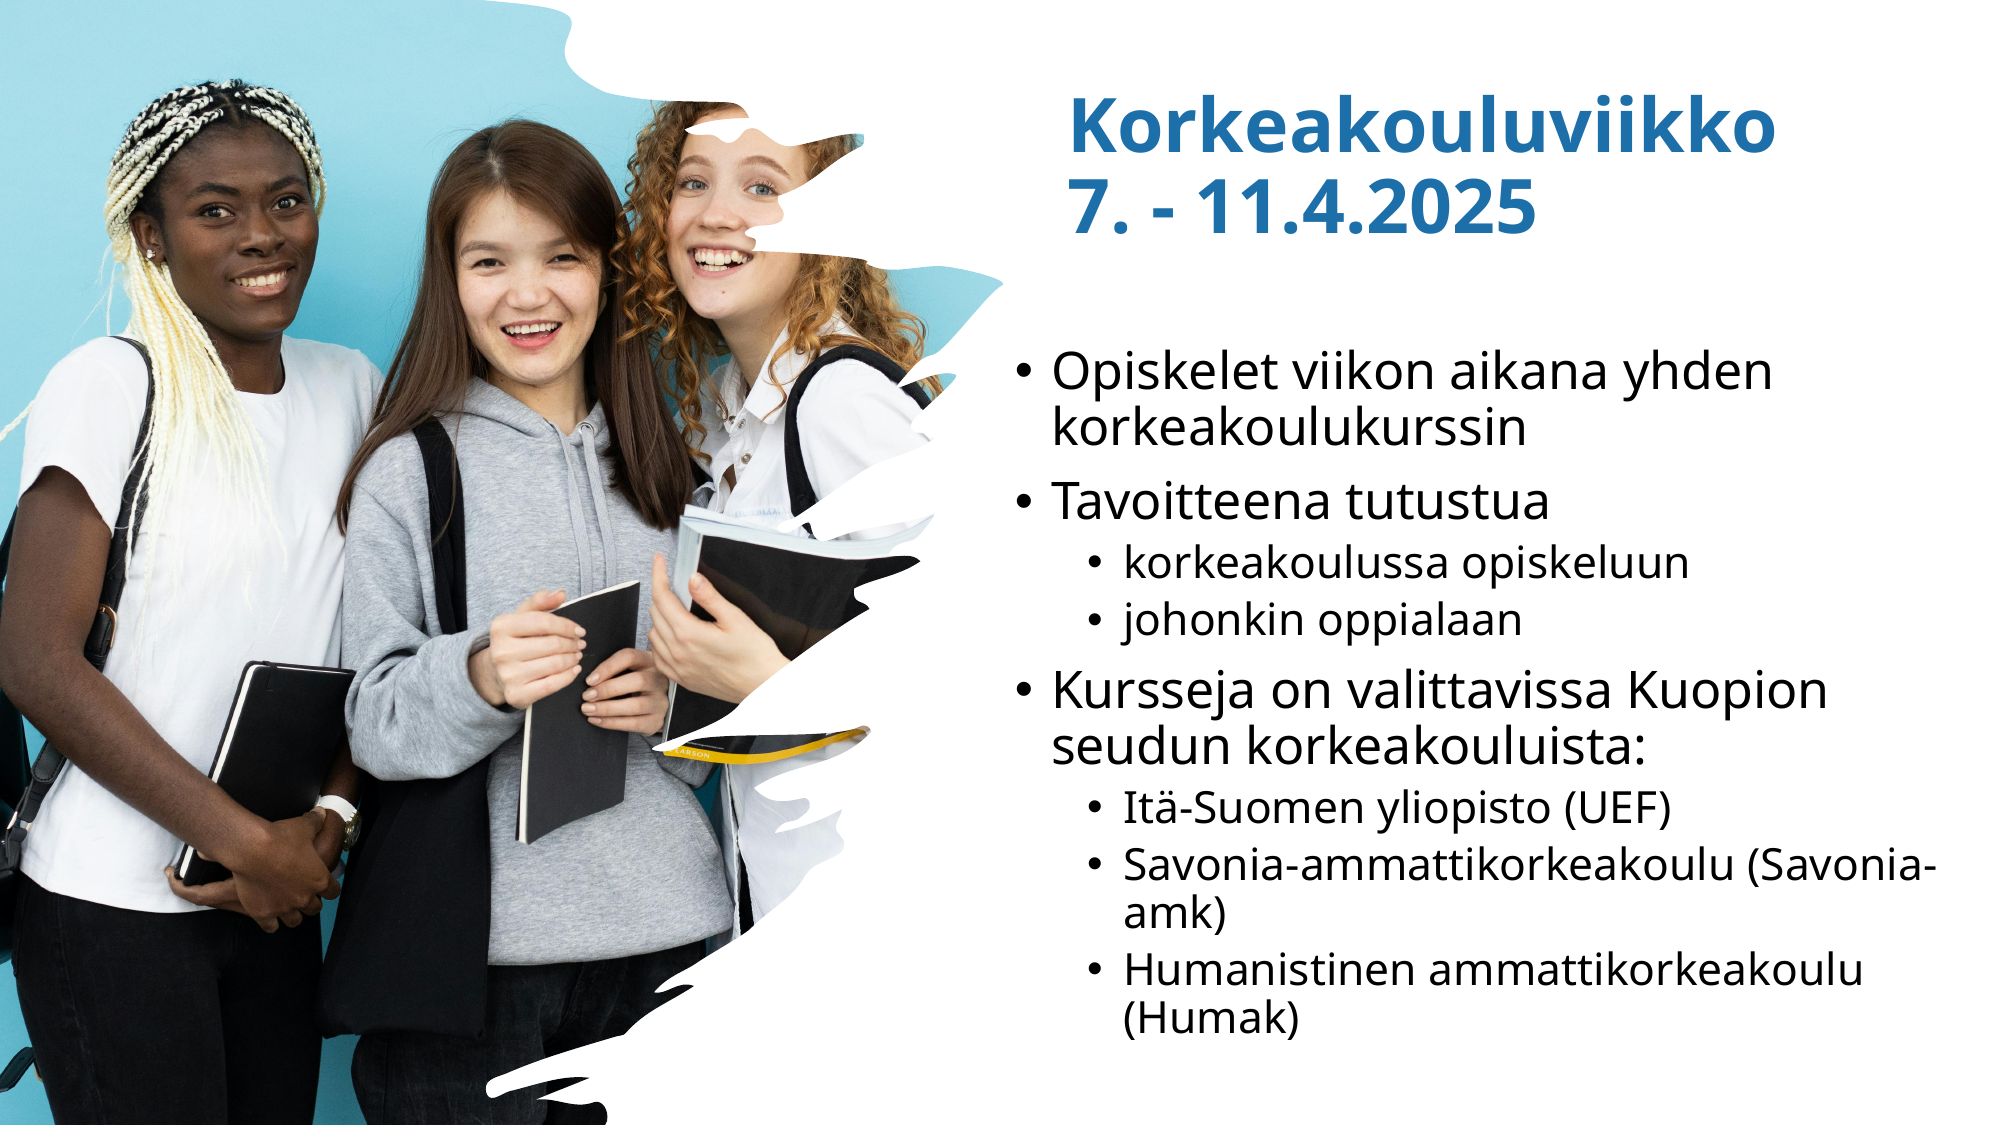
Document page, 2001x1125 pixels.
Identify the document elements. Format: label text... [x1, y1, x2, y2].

list Opiskelet viikon aikana yhden korkeakoulukurssin Tavoitteena tutustua korkeakoulussa opiskeluun johonkin oppialaan Kursseja on valittavissa Kuopion seudun korkeakouluista: Itä-Suomen yliopisto (UEF) Savonia-ammattikorkeakoulu (Savonia-amk) Humanistinen ammattikorkeakoulu (Humak) [1004, 337, 1956, 1052]
picture [0, 0, 1004, 1125]
title Korkeakouluviikko 7. - 11.4.2025 [1052, 60, 1863, 278]
